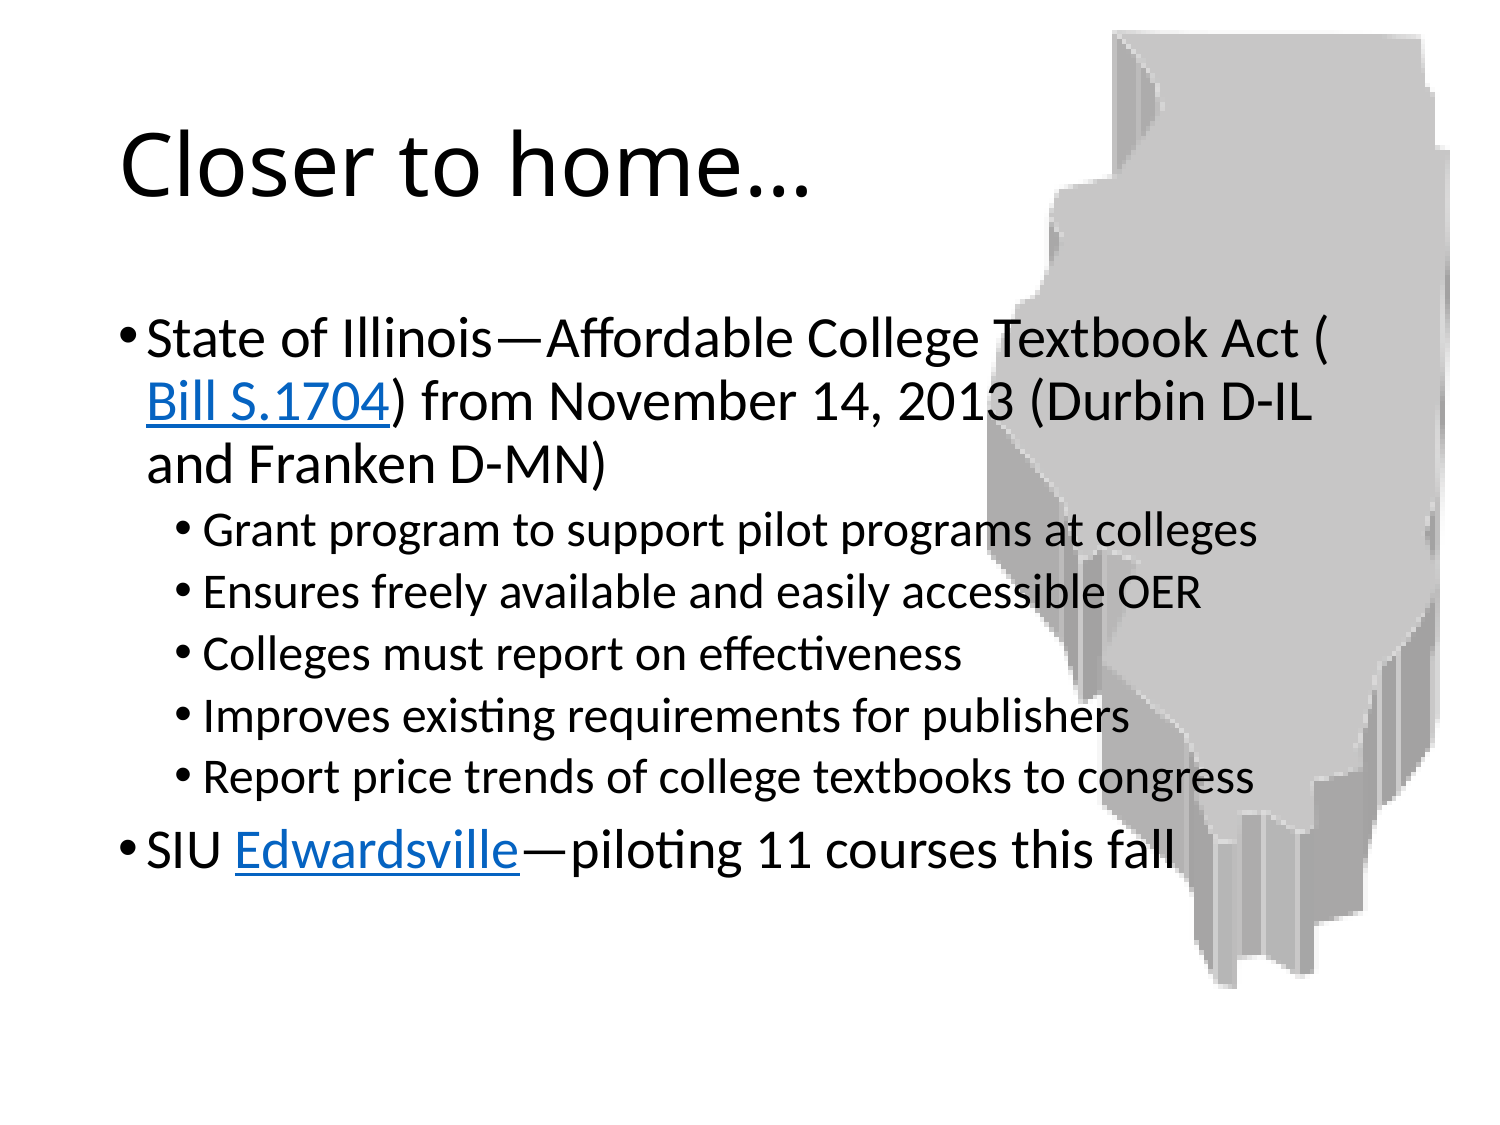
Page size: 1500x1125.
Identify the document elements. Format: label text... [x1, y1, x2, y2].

list State of Illinois—Affordable College Textbook Act (Bill S.1704) from November 14, 2013 (Durbin D-IL and Franken D-MN) Grant program to support pilot programs at colleges Ensures freely available and easily accessible OER Colleges must report on effectiveness Improves existing requirements for publishers Report price trends of college textbooks to congress SIU Edwardsville—piloting 11 courses this fall [103, 299, 1397, 1014]
picture [987, 30, 1450, 989]
title Closer to home… [103, 59, 987, 278]
